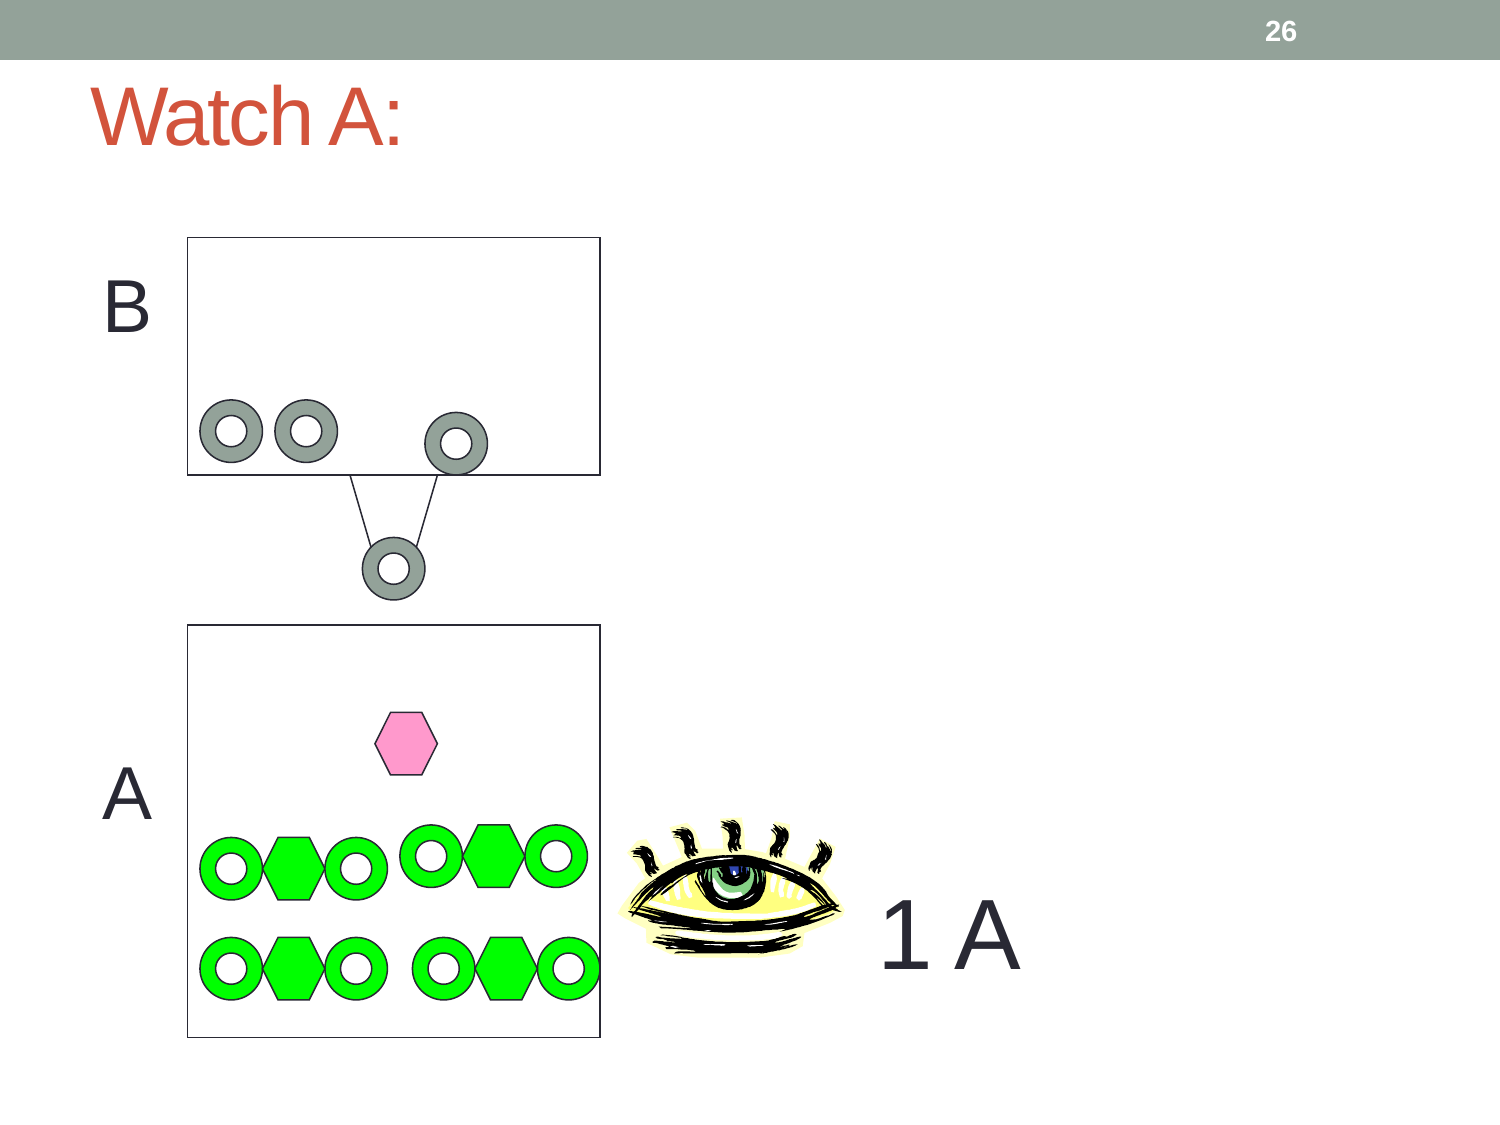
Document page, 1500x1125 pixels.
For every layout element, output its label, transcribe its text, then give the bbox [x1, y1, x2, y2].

text_box [424, 412, 488, 475]
text_box [349, 474, 438, 547]
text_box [399, 824, 588, 888]
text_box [612, 812, 1301, 998]
title Watch A: [75, 37, 1390, 188]
text_box [374, 712, 438, 775]
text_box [412, 937, 601, 1001]
text_box A [87, 737, 150, 843]
text_box [187, 624, 600, 1038]
text_box [199, 399, 263, 463]
text_box B [87, 249, 150, 355]
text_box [199, 937, 388, 1001]
slide_number 26 [1250, 3, 1425, 57]
text_box [187, 237, 600, 475]
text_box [199, 837, 388, 901]
text_box [362, 537, 425, 600]
text_box [274, 399, 338, 463]
